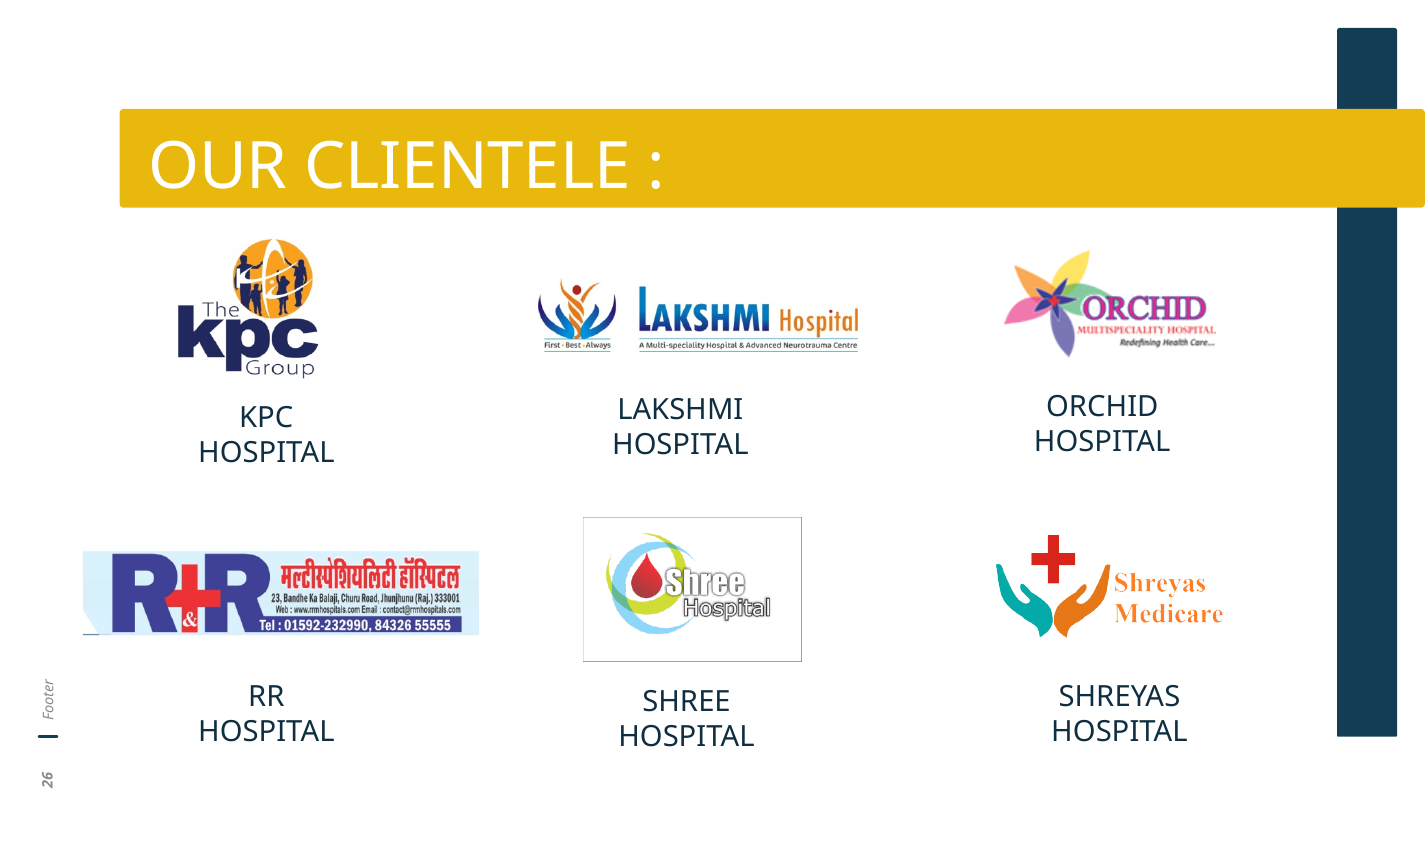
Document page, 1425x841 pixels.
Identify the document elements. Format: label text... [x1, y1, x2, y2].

list SHREYAS HOSPITAL [1045, 677, 1194, 749]
list SHREE HOSPITAL [612, 682, 761, 753]
slide_number 26 [39, 752, 57, 809]
picture [82, 546, 491, 636]
list RR HOSPITAL [192, 677, 341, 749]
picture [582, 516, 802, 662]
list ORCHID HOSPITAL [1027, 387, 1177, 458]
picture [176, 234, 321, 383]
picture [995, 534, 1225, 640]
list KPC HOSPITAL [192, 397, 341, 469]
footer Footer [39, 227, 58, 721]
list OUR CLIENTELE : [148, 132, 1314, 203]
list LAKSHMI HOSPITAL [606, 390, 755, 461]
picture [538, 278, 858, 352]
picture [1004, 250, 1216, 359]
